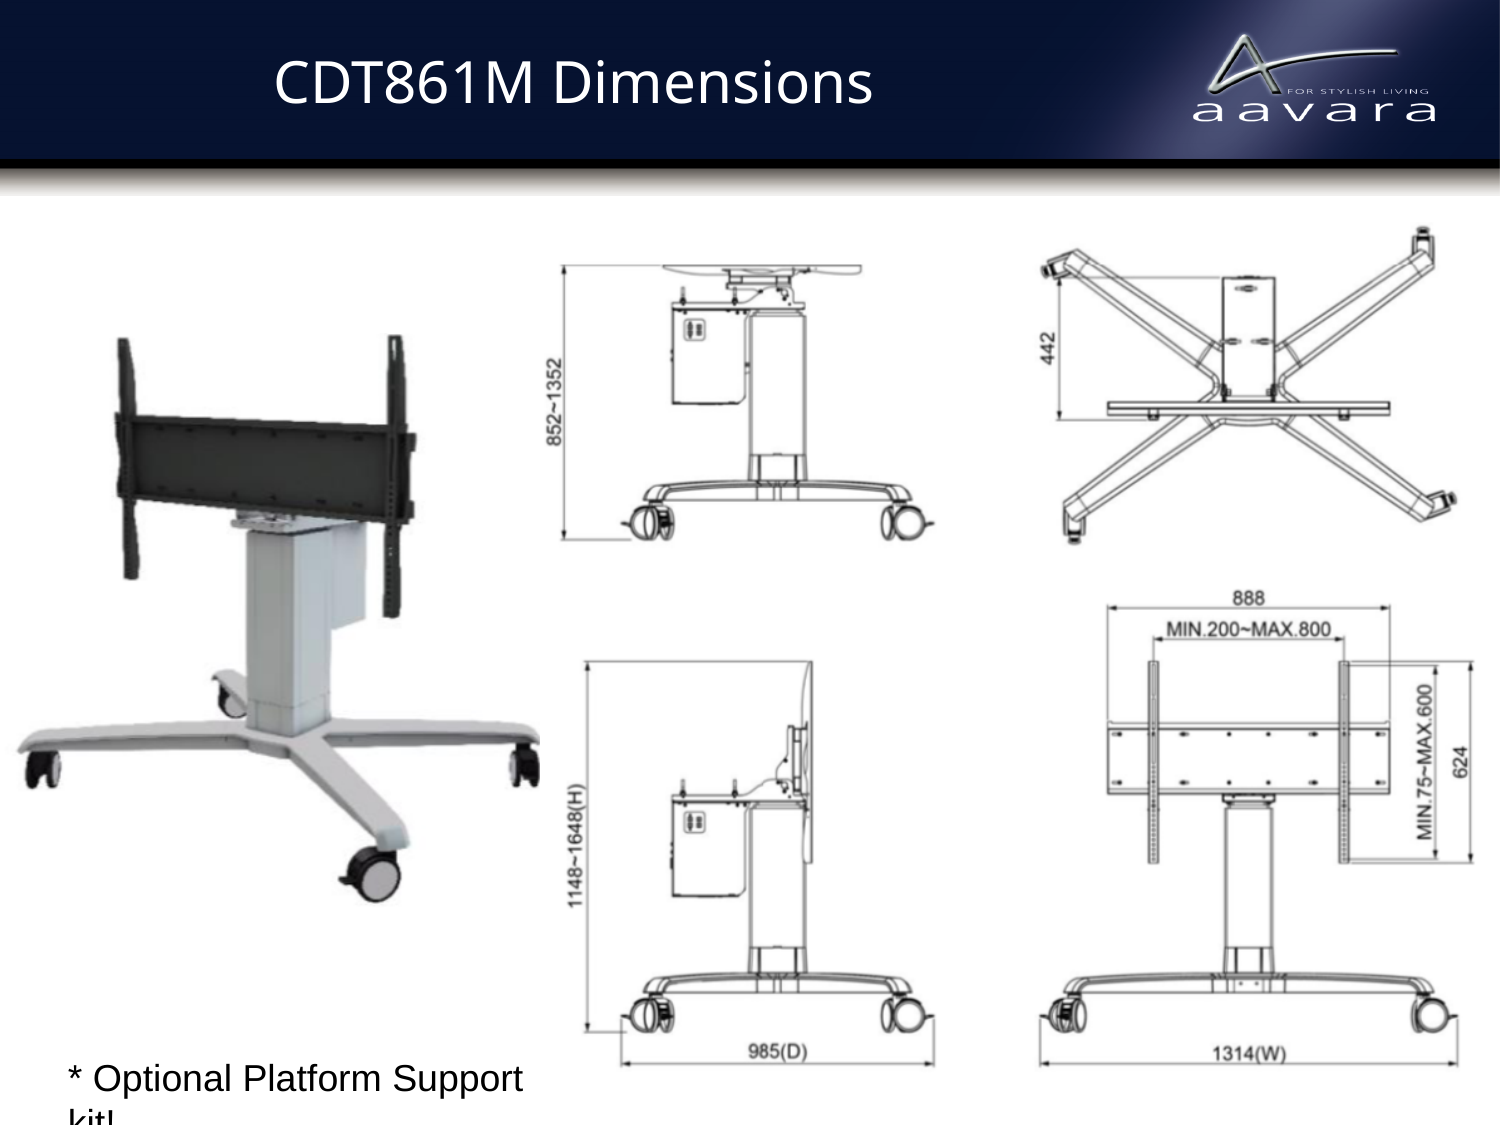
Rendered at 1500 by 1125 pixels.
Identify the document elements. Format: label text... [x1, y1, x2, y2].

picture [0, 0, 1500, 196]
text_box CDT861M Dimensions [24, 0, 1124, 161]
picture [0, 221, 1482, 1078]
text_box * Optional Platform Support kit! [53, 1046, 597, 1104]
